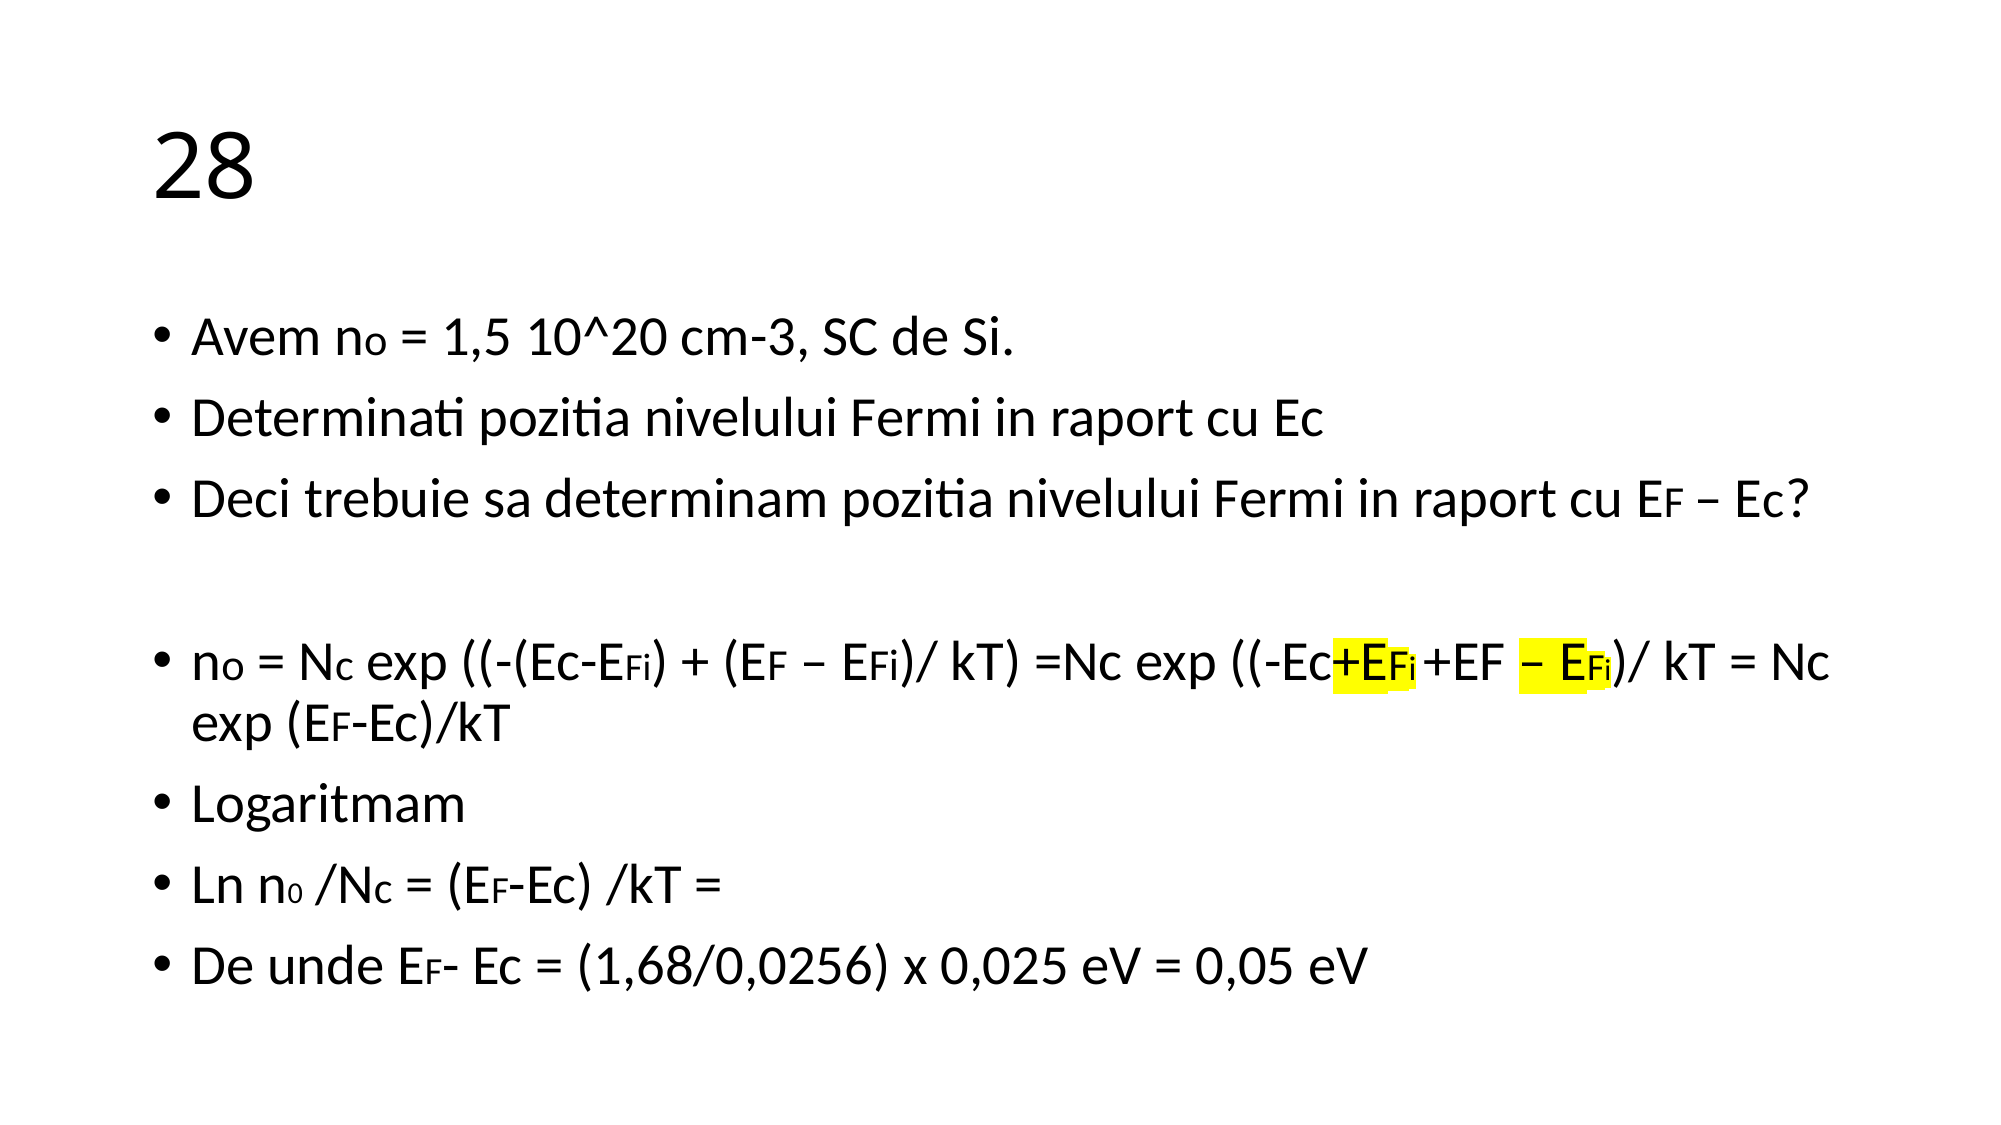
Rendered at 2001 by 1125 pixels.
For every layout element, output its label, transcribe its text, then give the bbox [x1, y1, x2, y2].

title 28 [137, 59, 1863, 278]
list Avem no = 1,5 10^20 cm-3, SC de Si. Determinati pozitia nivelului Fermi in raport cu Ec Deci trebuie sa determinam pozitia nivelului Fermi in raport cu EF – Ec? no = Nc exp ((-(Ec-EFi) + (EF – EFi)/ kT) =Nc exp ((-Ec+EFi +EF – EFi)/ kT = Nc exp (EF-Ec)/kT Logaritmam Ln n0 /Nc = (EF-Ec) /kT = De unde EF- Ec = (1,68/0,0256) x 0,025 eV = 0,05 eV [137, 299, 1863, 1014]
